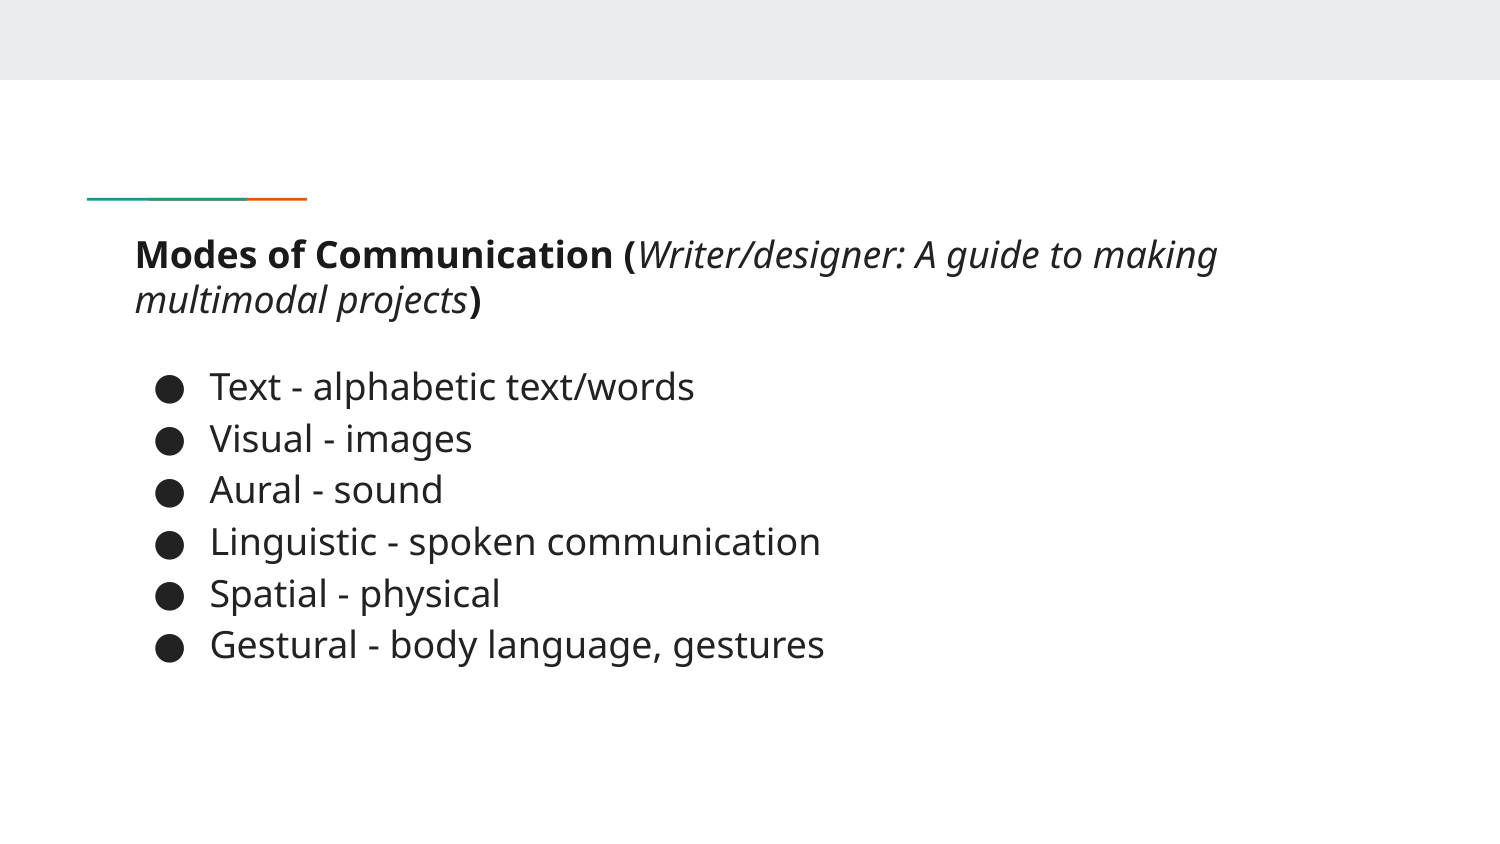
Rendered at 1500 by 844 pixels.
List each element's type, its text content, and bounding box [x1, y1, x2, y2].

list Text - alphabetic text/words Visual - images Aural - sound Linguistic - spoken communication Spatial - physical Gestural - body language, gestures [119, 341, 1381, 712]
title Modes of Communication (Writer/designer: A guide to making multimodal projects) [119, 216, 1381, 341]
